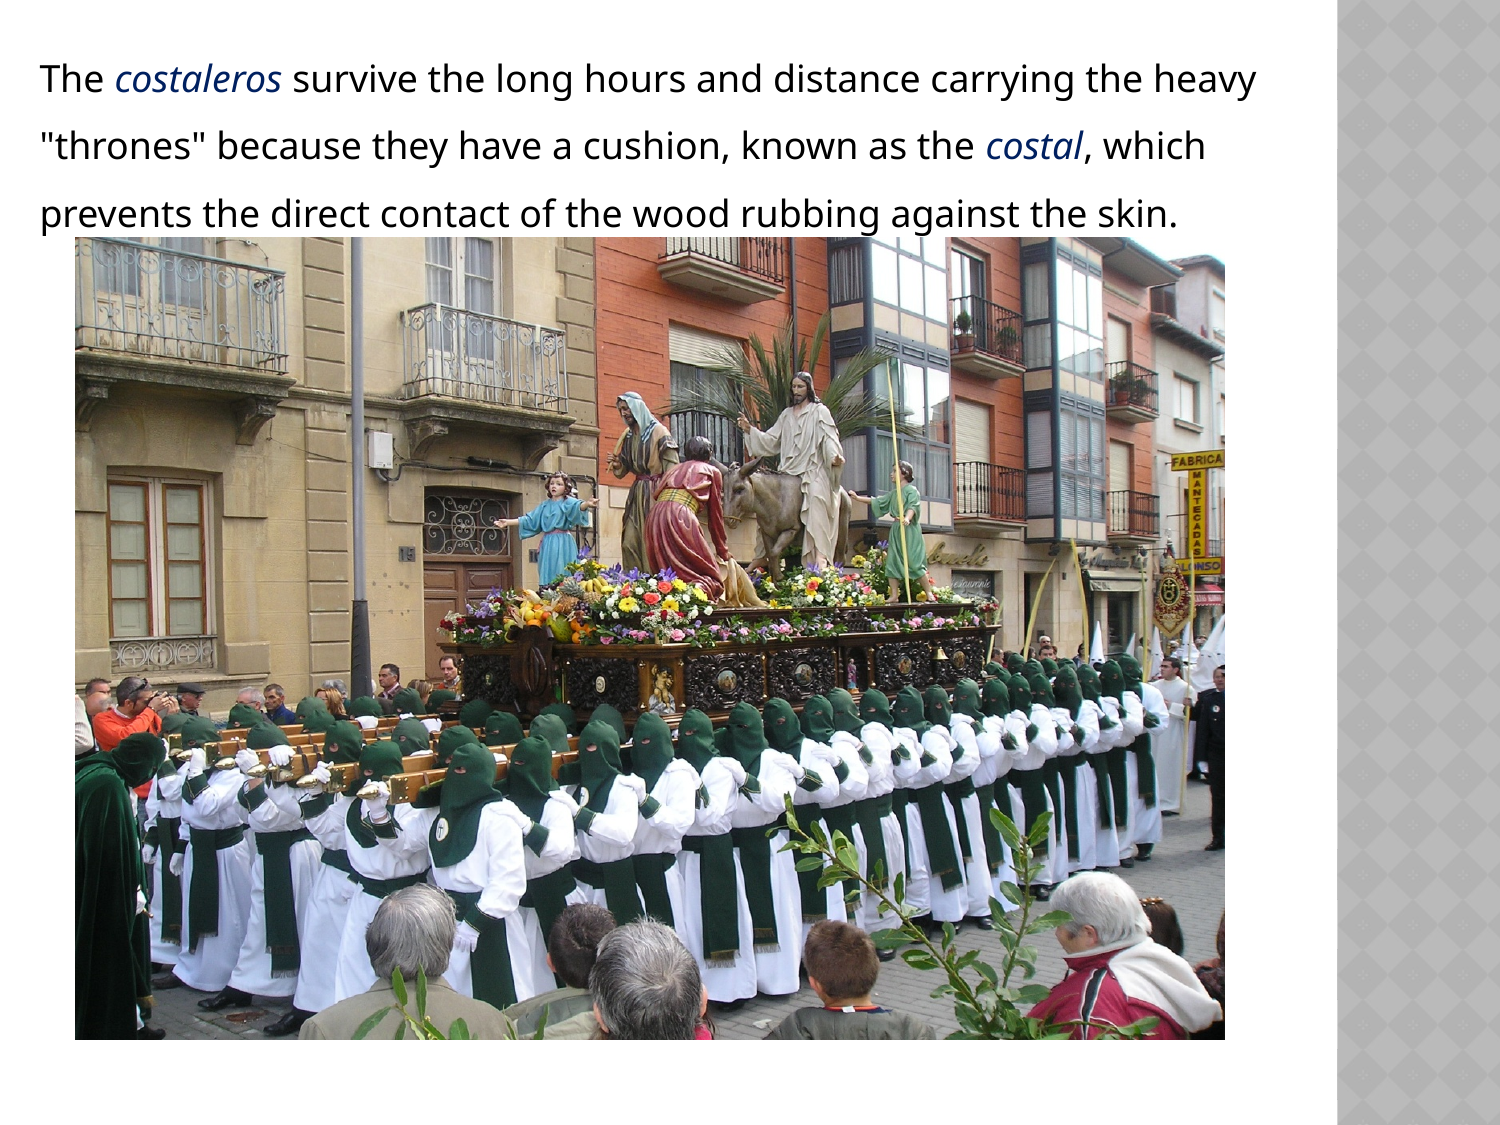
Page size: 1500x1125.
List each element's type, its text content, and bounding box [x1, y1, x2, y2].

picture [74, 237, 1226, 1041]
text_box The costaleros survive the long hours and distance carrying the heavy "thrones" because they have a cushion, known as the costal, which prevents the direct contact of the wood rubbing against the skin. [24, 24, 1300, 243]
